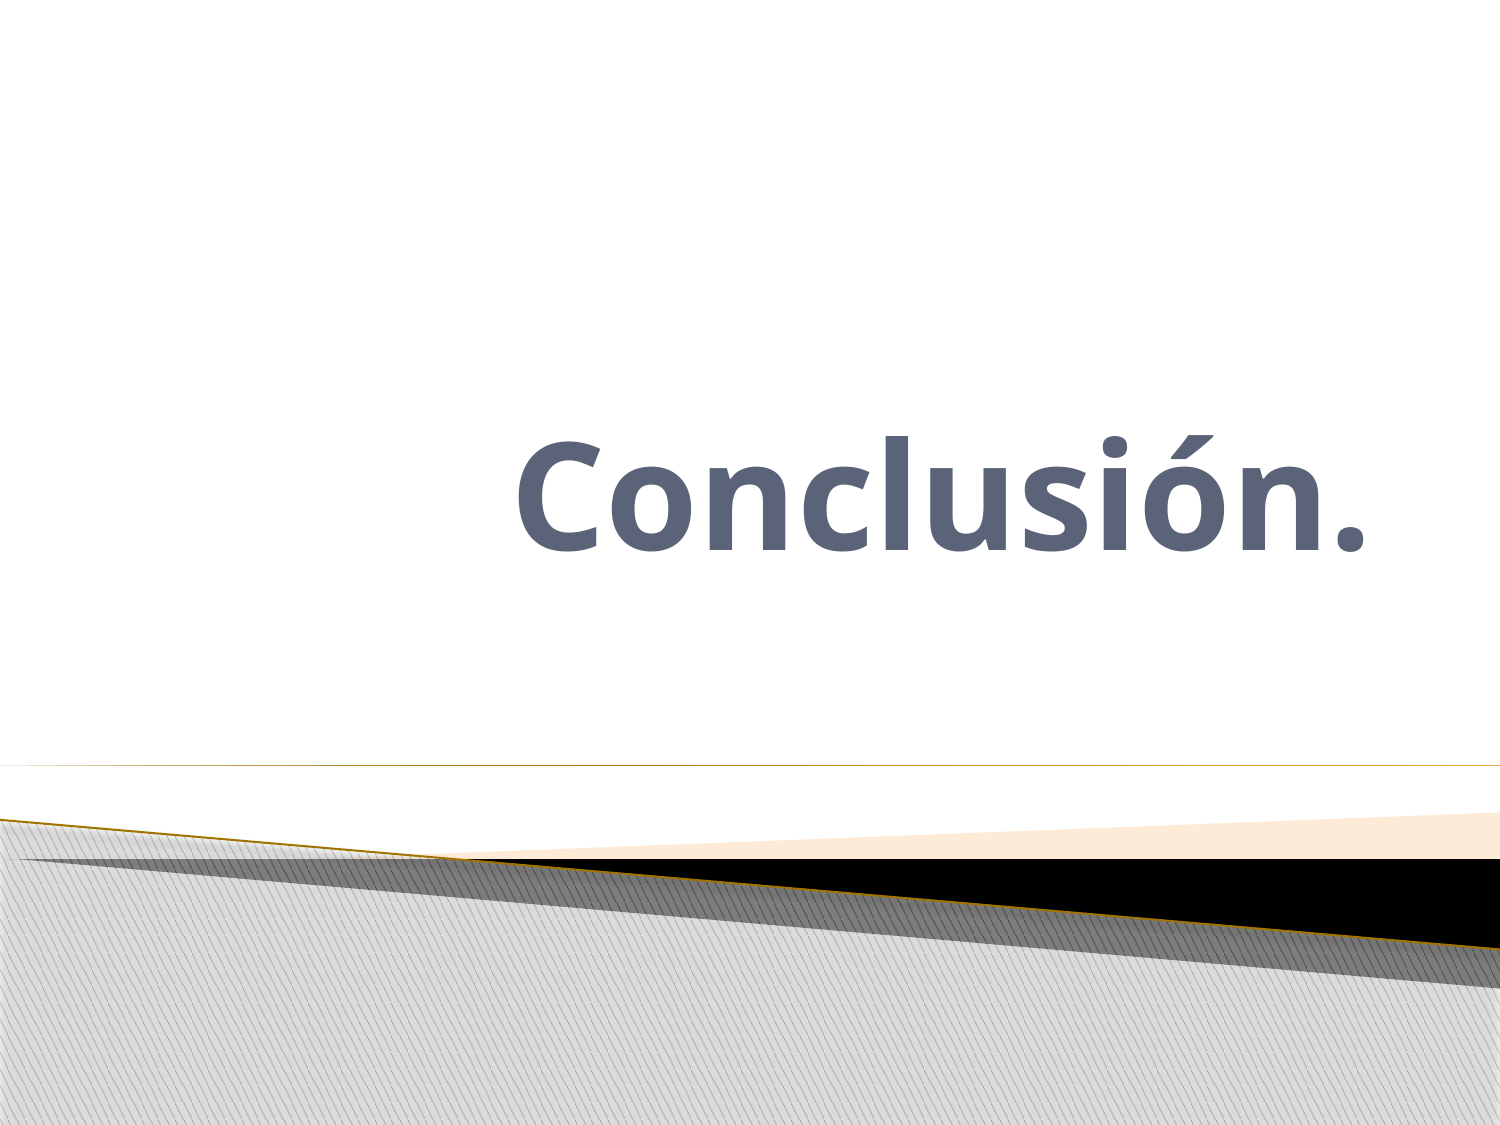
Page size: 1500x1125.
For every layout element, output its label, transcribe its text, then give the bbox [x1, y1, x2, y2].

picture [5, 859, 1500, 989]
title Conclusión. [112, 287, 1388, 588]
